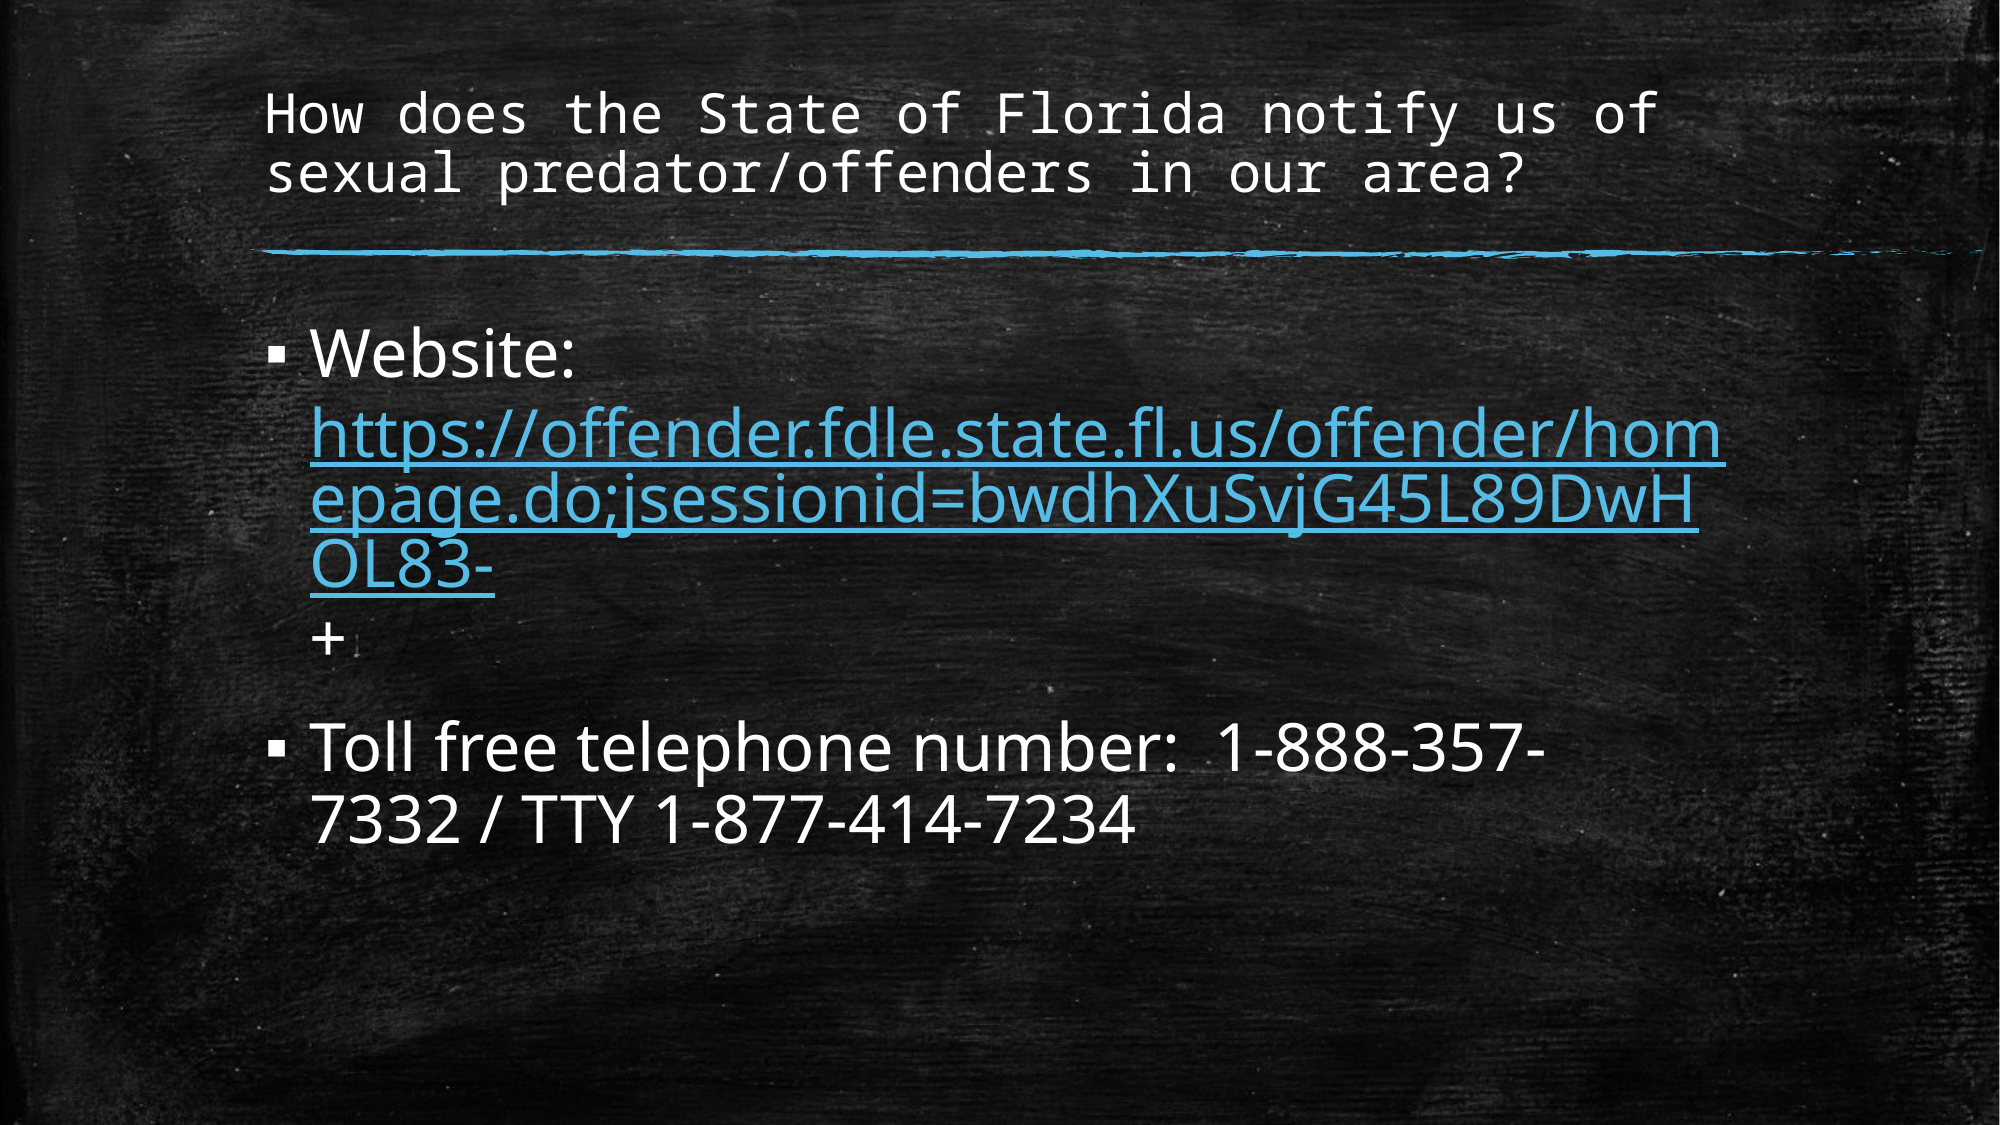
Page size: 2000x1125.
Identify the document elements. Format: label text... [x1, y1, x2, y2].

title How does the State of Florida notify us of sexual predator/offenders in our area? [249, 45, 1750, 213]
list Website: https://offender.fdle.state.fl.us/offender/homepage.do;jsessionid=bwdhXuSvjG45L89DwHOL83-+ Toll free telephone number: 1-888-357-7332 / TTY 1-877-414-7234 [249, 312, 1750, 1013]
